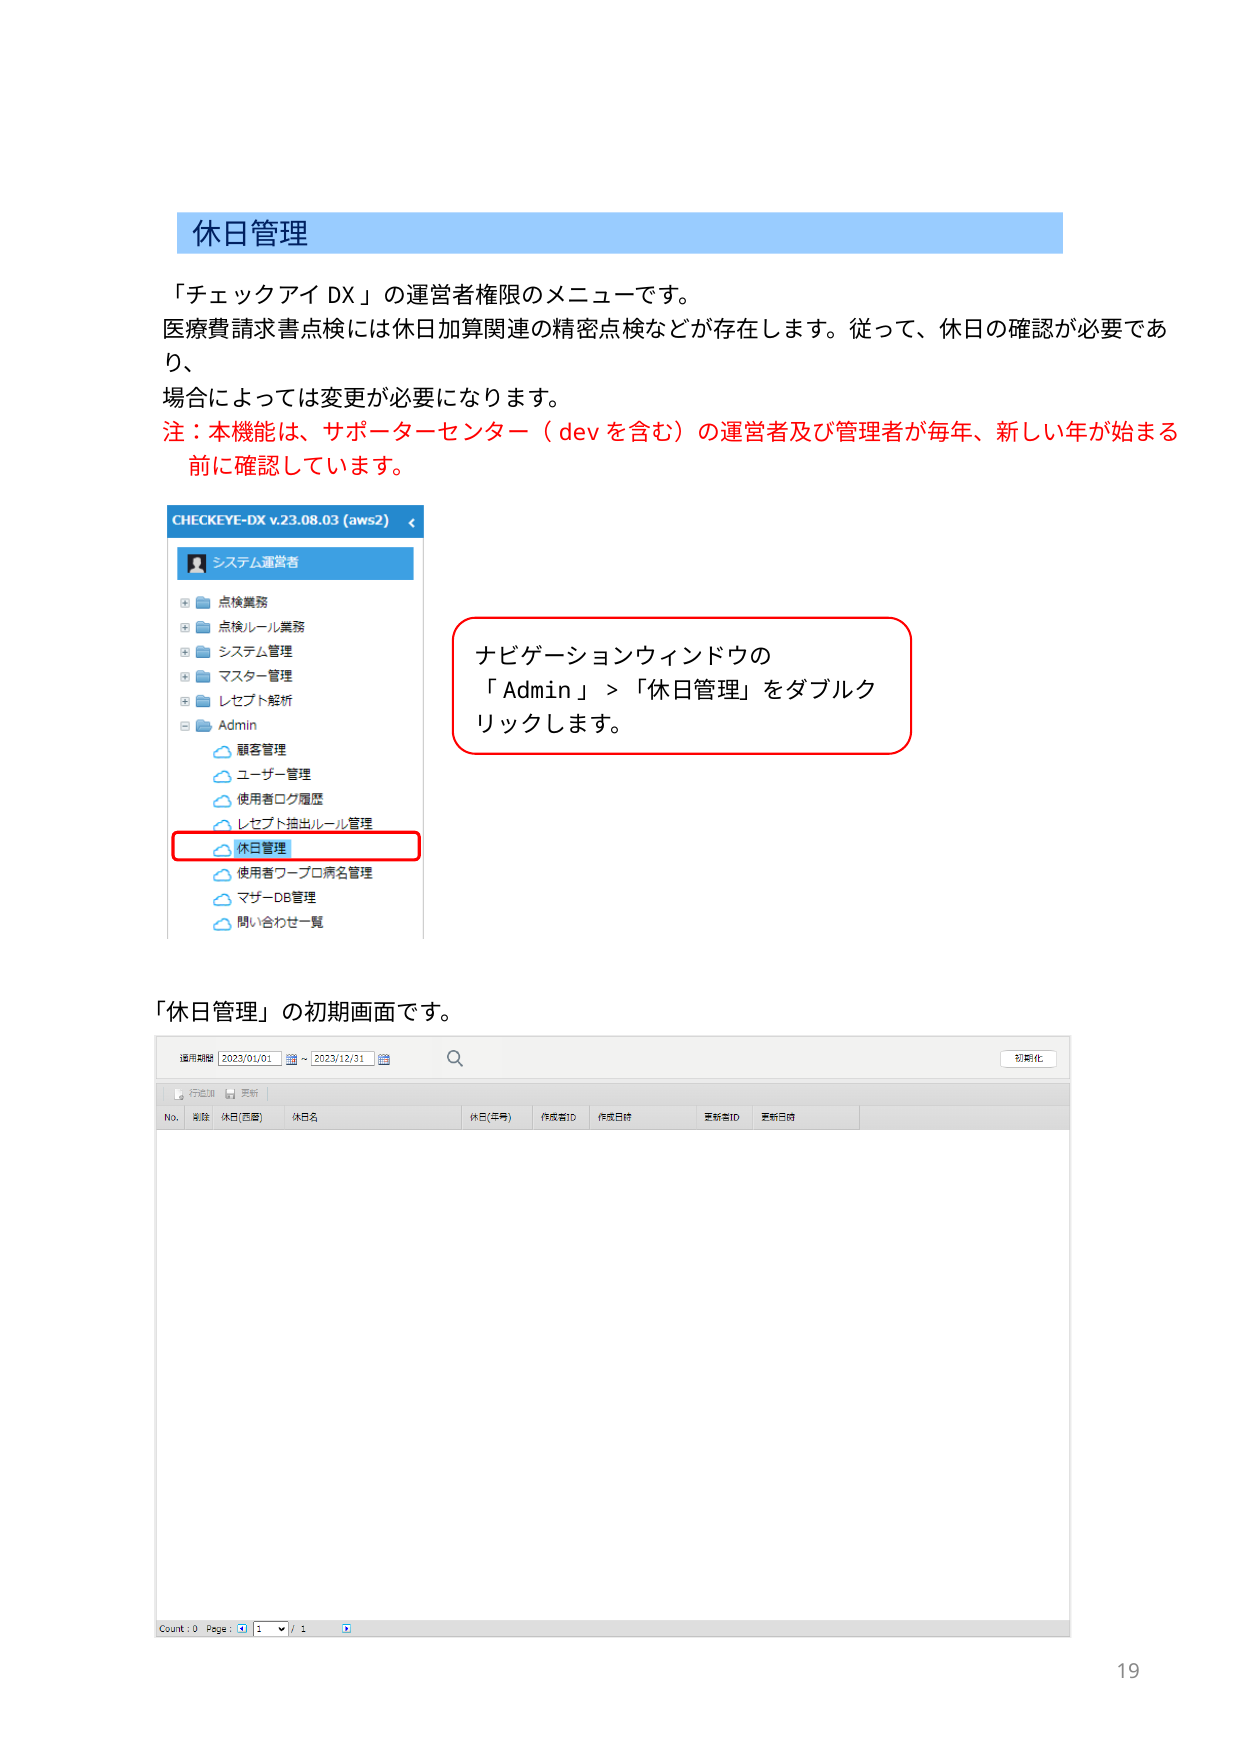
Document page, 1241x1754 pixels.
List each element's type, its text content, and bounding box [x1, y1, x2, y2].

text_box 休日管理 [177, 212, 1063, 254]
text_box 「休日管理」の初期画面です。 [128, 982, 1015, 1032]
text_box ナビゲーションウィンドウの「Admin」>「休日管理」をダブルクリックします。 [452, 617, 912, 754]
picture [153, 1032, 1074, 1641]
slide_number 18 [875, 1625, 1155, 1719]
picture [164, 501, 429, 939]
text_box 「チェックアイDX」の運営者権限のメニューです。 医療費請求書点検には休日加算関連の精密点検などが存在します。従って、休日の確認が必要であり、 場合によっては変更が必要になります。 注：本機能は、サポーターセンター（devを含む）の運営者及び管理者が毎年、新しい年が始まる 前に確認しています。 [147, 265, 1220, 487]
